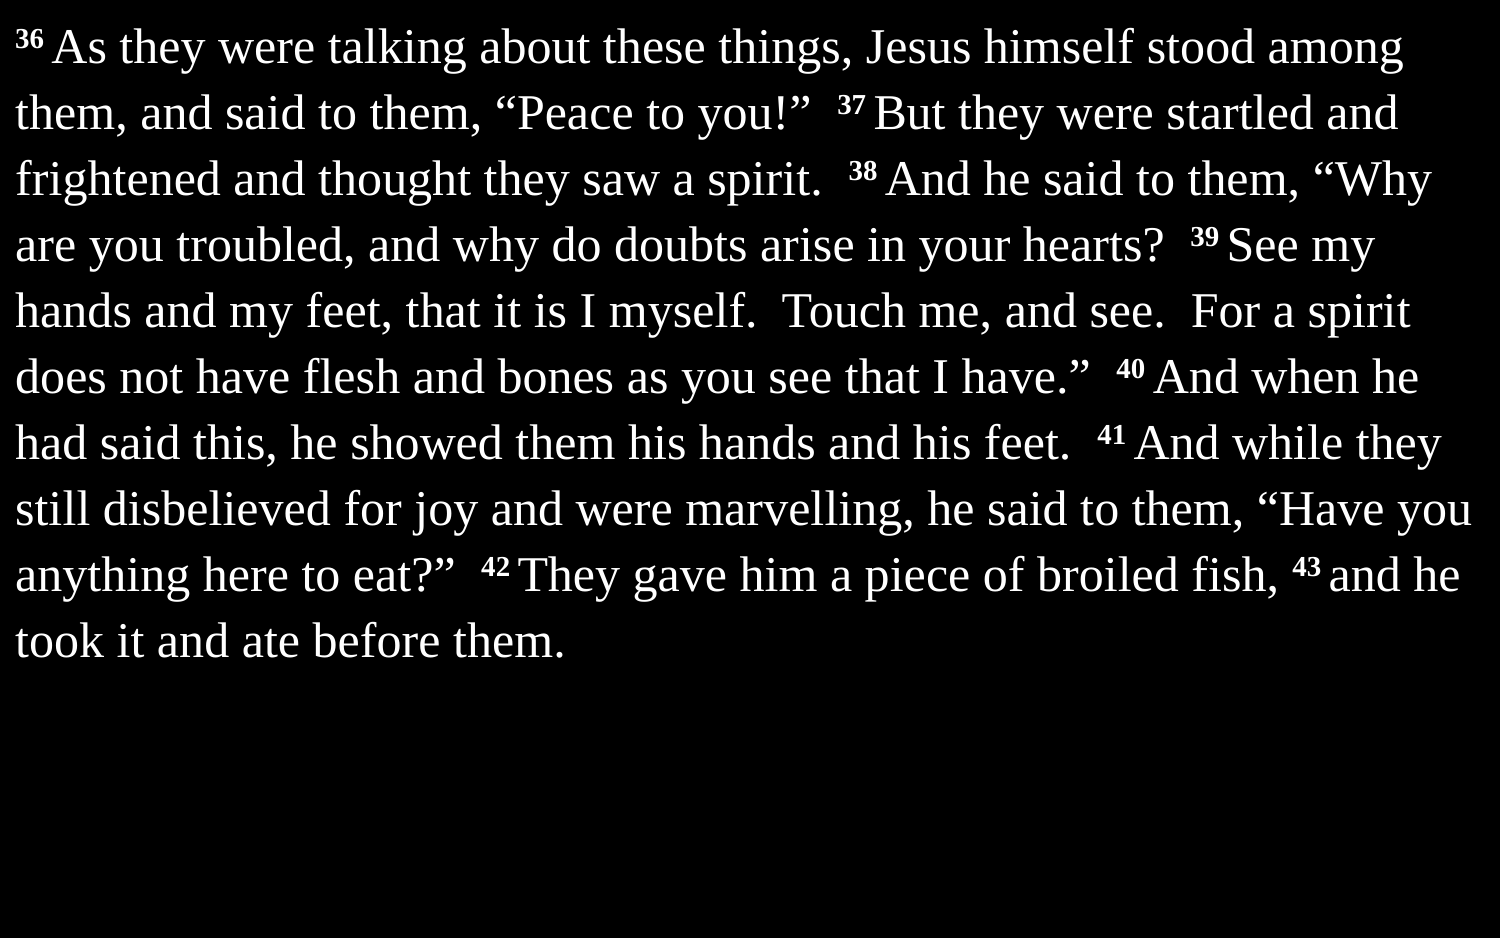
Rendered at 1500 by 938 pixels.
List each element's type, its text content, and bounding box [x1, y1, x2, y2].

text_box 36 As they were talking about these things, Jesus himself stood among them, and said to them, “Peace to you!” 37 But they were startled and frightened and thought they saw a spirit. 38 And he said to them, “Why are you troubled, and why do doubts arise in your hearts? 39 See my hands and my feet, that it is I myself. Touch me, and see. For a spirit does not have flesh and bones as you see that I have.” 40 And when he had said this, he showed them his hands and his feet. 41 And while they still disbelieved for joy and were marvelling, he said to them, “Have you anything here to eat?” 42 They gave him a piece of broiled fish, 43 and he took it and ate before them. [0, 0, 1500, 675]
